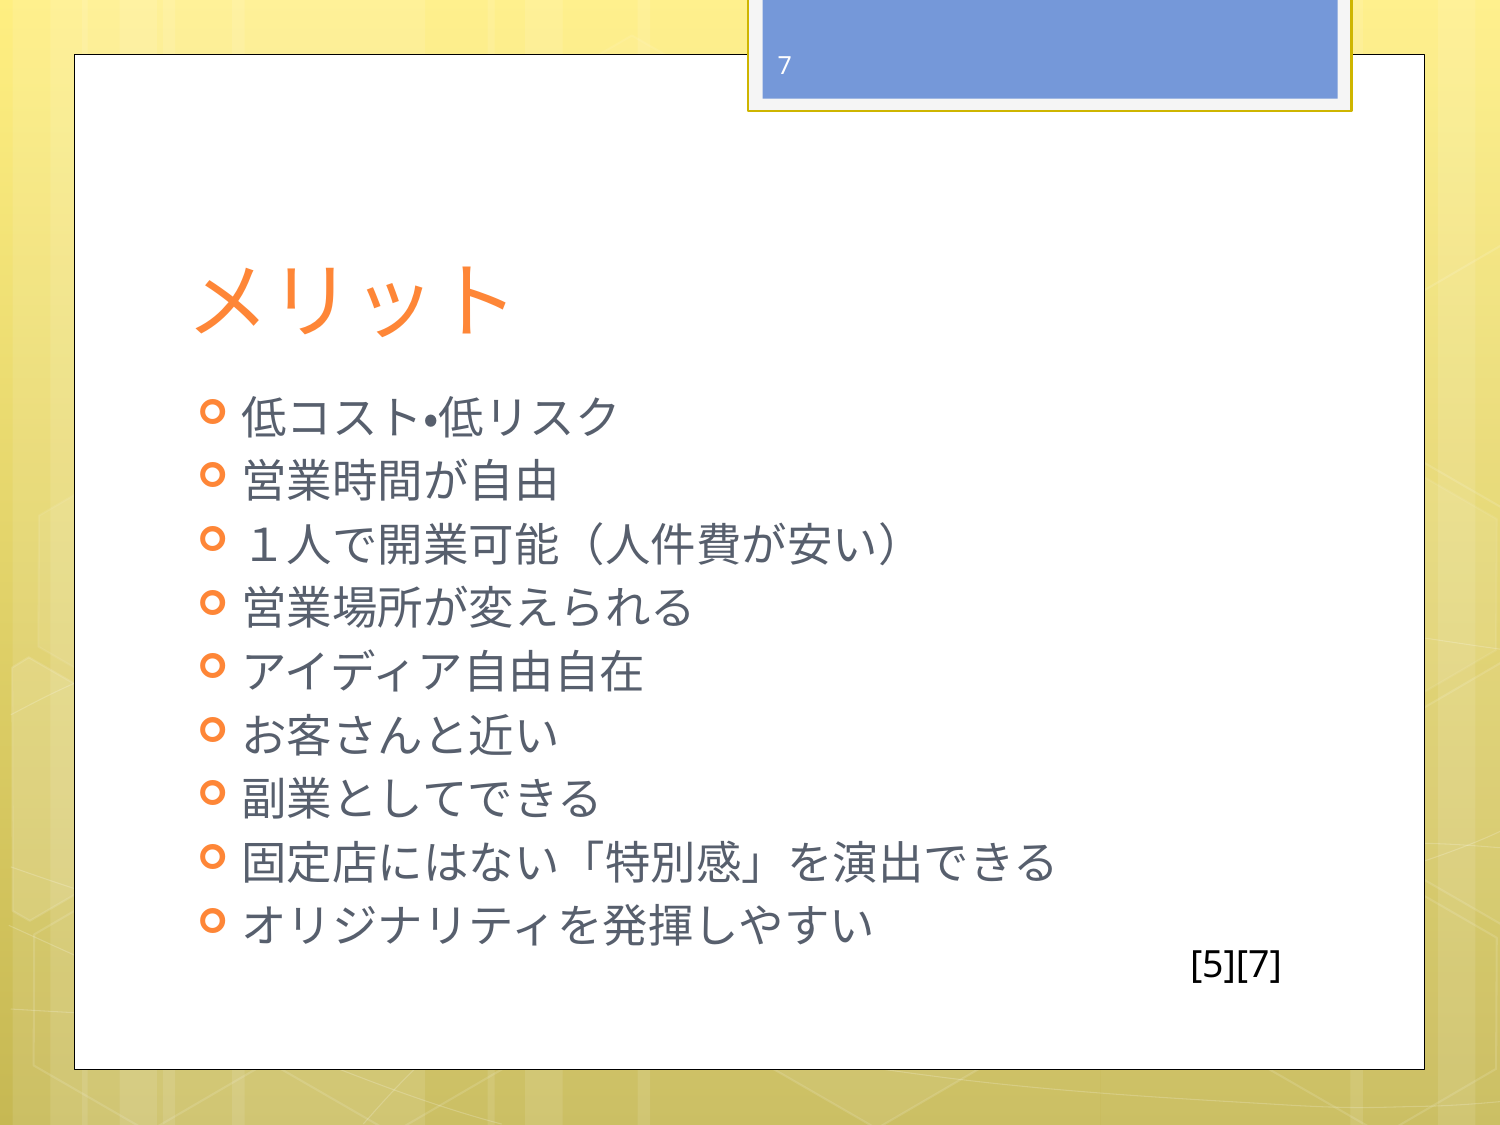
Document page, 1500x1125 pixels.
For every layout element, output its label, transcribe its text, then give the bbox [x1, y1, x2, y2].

title メリット [171, 168, 1324, 357]
text_box [5][7] [1175, 932, 1317, 993]
list 低コスト・低リスク 営業時間が自由 １人で開業可能（人件費が安い） 営業場所が変えられる アイディア自由自在 お客さんと近い 副業としてできる 固定店にはない「特別感」を演出できる オリジナリティを発揮しやすい [171, 381, 1283, 964]
slide_number 7 [762, 36, 982, 97]
